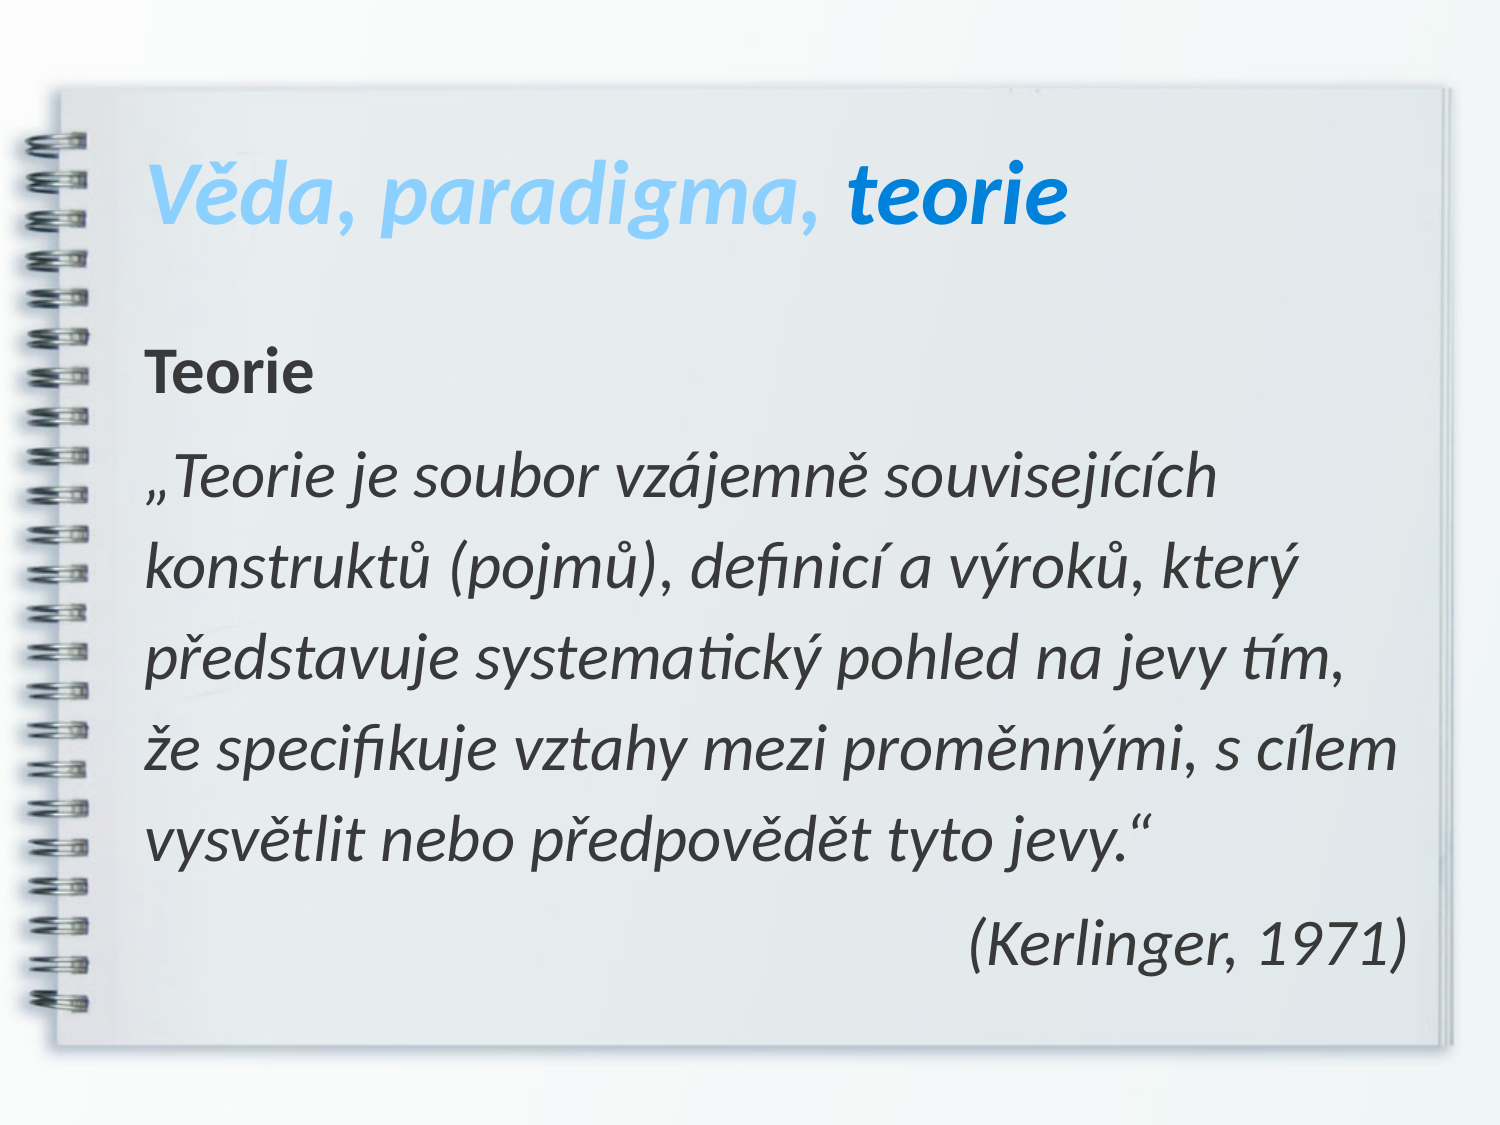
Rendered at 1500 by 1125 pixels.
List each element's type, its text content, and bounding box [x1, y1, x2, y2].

title Věda, paradigma, teorie [129, 107, 1426, 268]
picture [0, 0, 1500, 1125]
text_box Teorie „Teorie je soubor vzájemně souvisejících konstruktů (pojmů), definicí a výroků, který představuje systematický pohled na jevy tím, že specifikuje vztahy mezi proměnnými, s cílem vysvětlit nebo předpovědět tyto jevy.“ (Kerlinger, 1971) [129, 308, 1425, 994]
text_box [88, 208, 1436, 1083]
